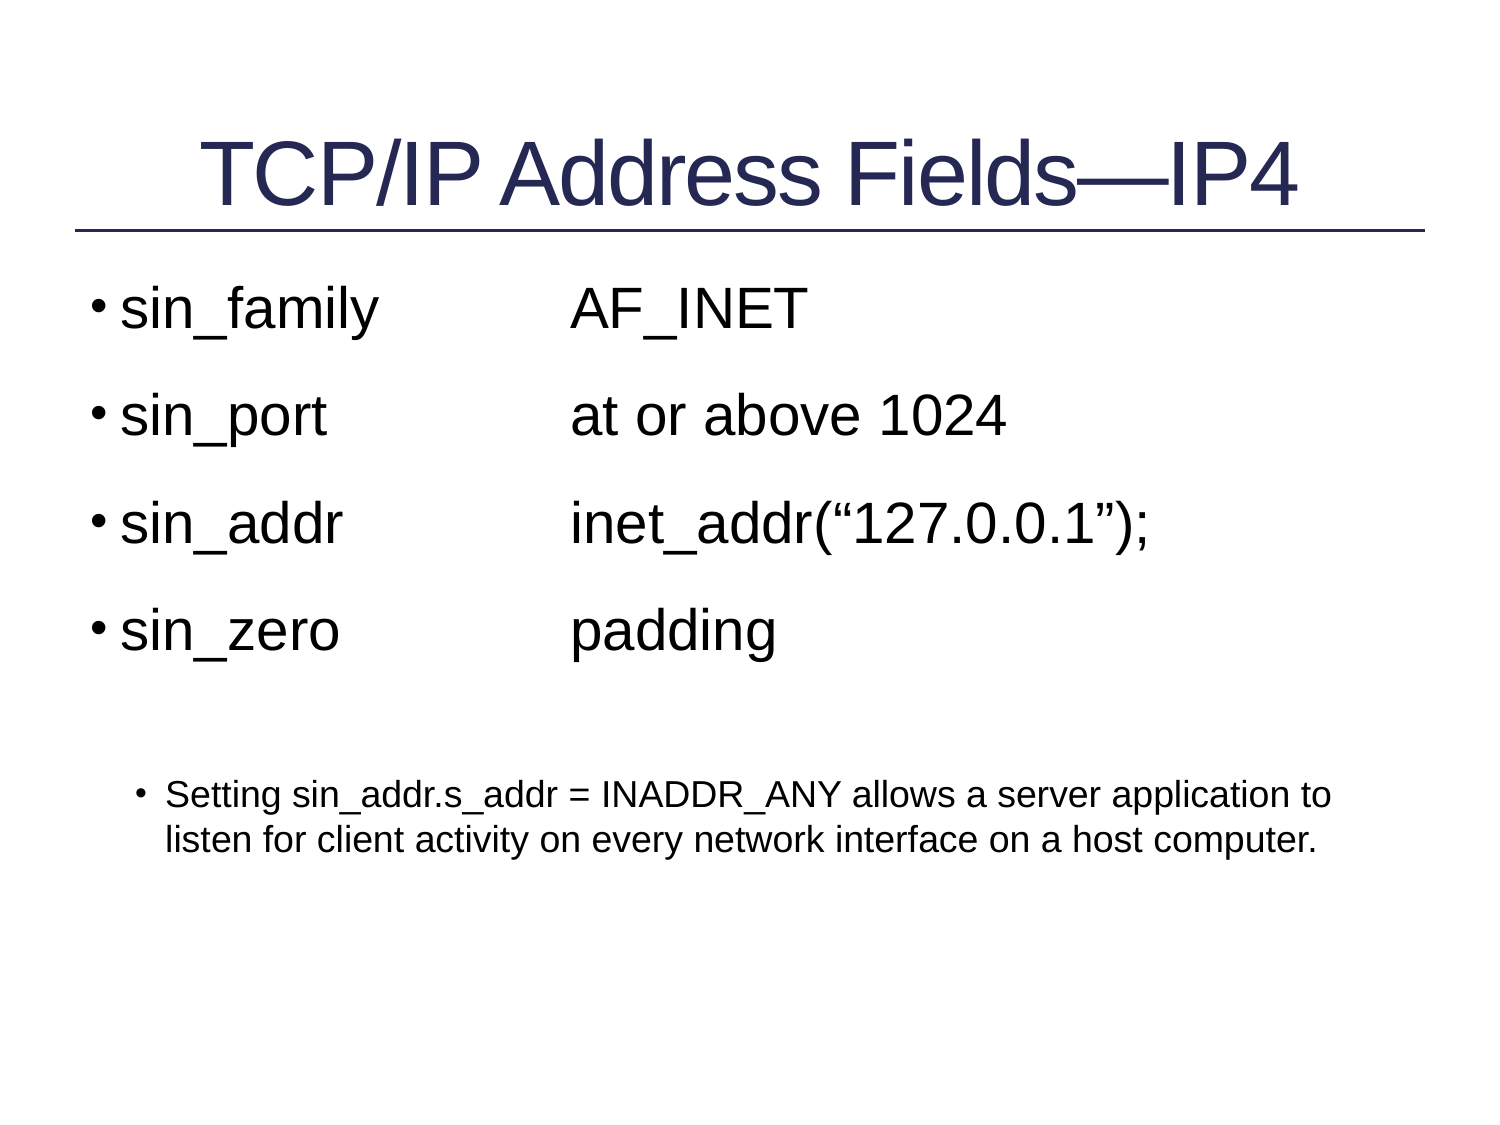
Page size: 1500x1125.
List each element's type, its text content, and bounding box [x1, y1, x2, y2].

list sin_family AF_INET sin_port at or above 1024 sin_addr inet_addr(“127.0.0.1”); sin_zero padding Setting sin_addr.s_addr = INADDR_ANY allows a server application to listen for client activity on every network interface on a host computer. [75, 262, 1425, 1063]
title TCP/IP Address Fields—IP4 [75, 87, 1425, 250]
